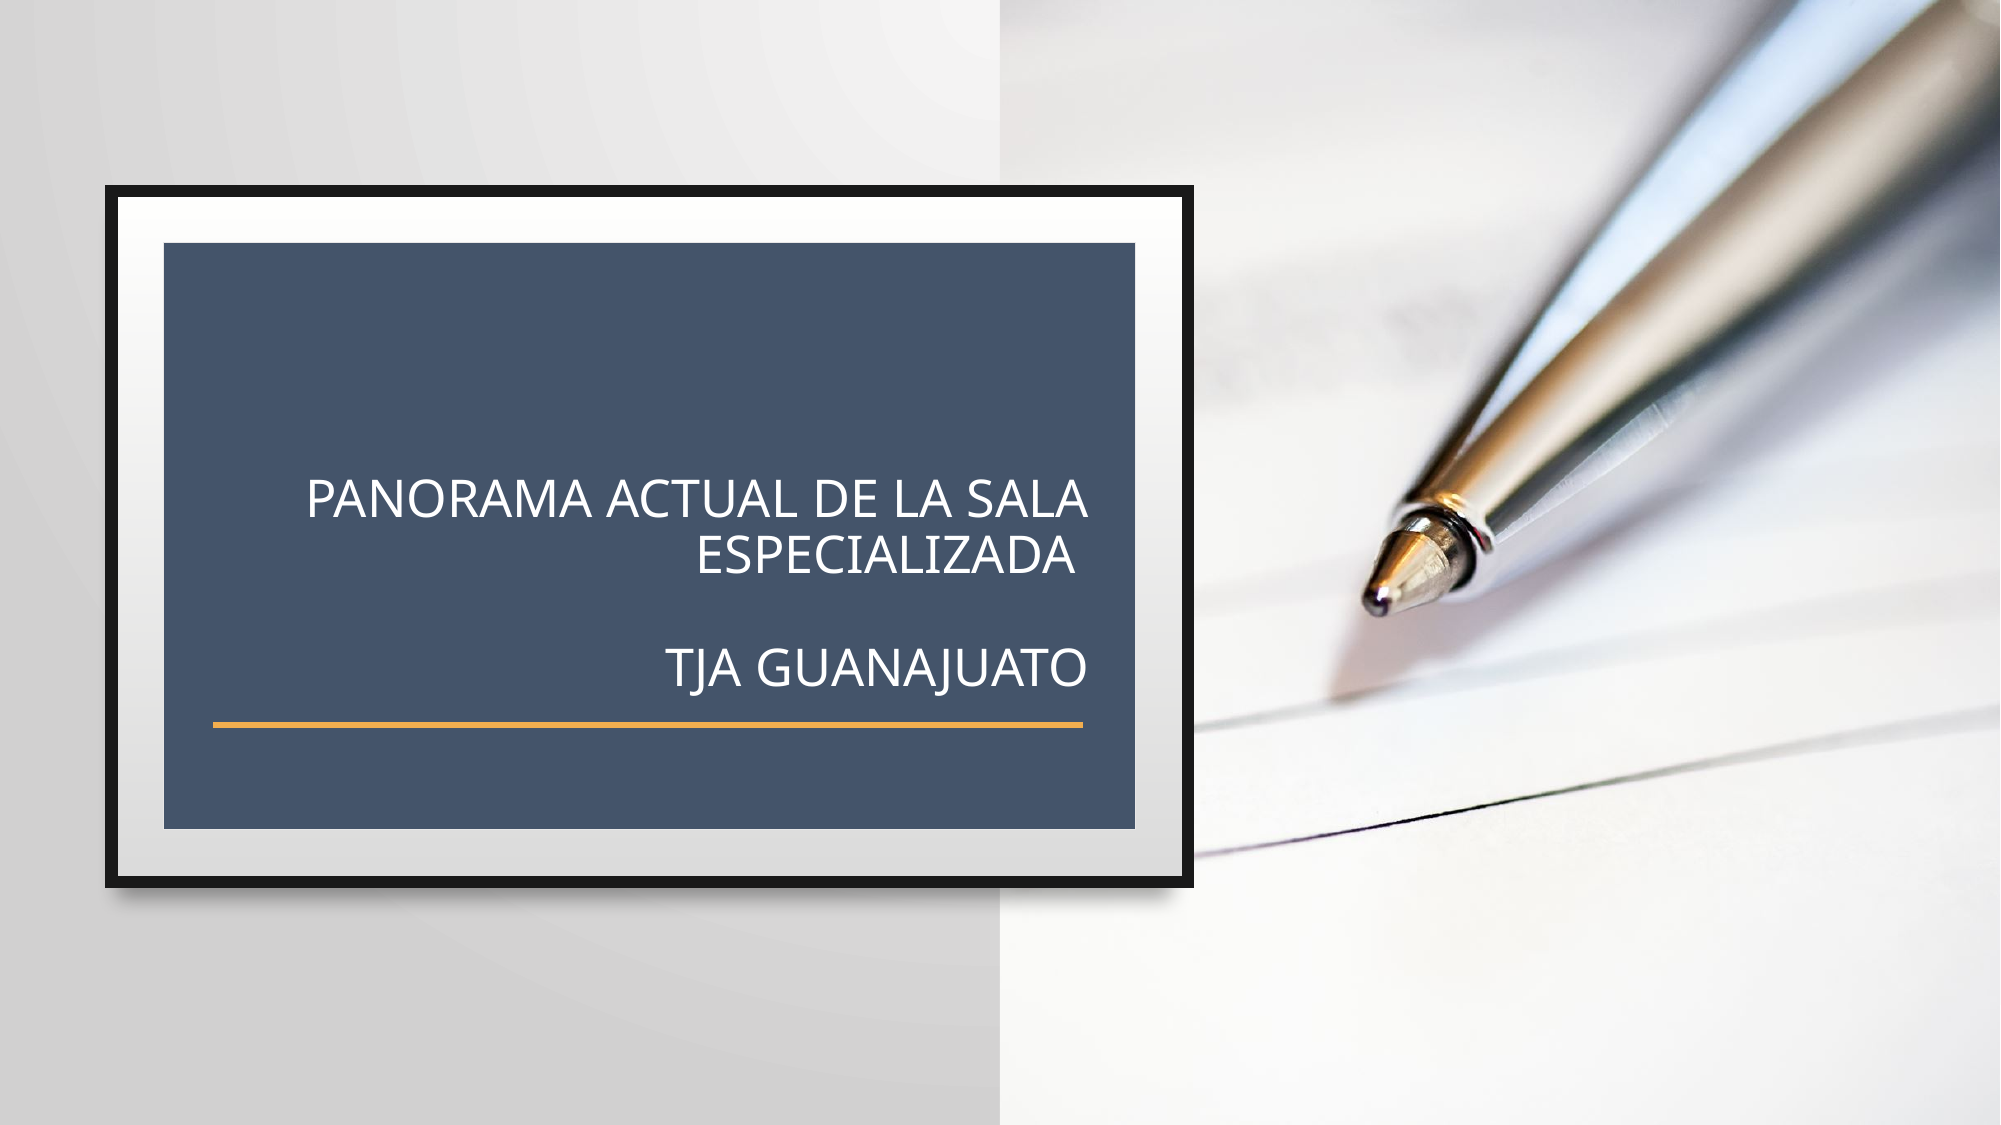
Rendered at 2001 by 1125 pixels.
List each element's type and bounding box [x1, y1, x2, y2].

text_box [0, 0, 999, 1004]
text_box [111, 188, 1189, 884]
picture [0, 0, 2000, 1125]
